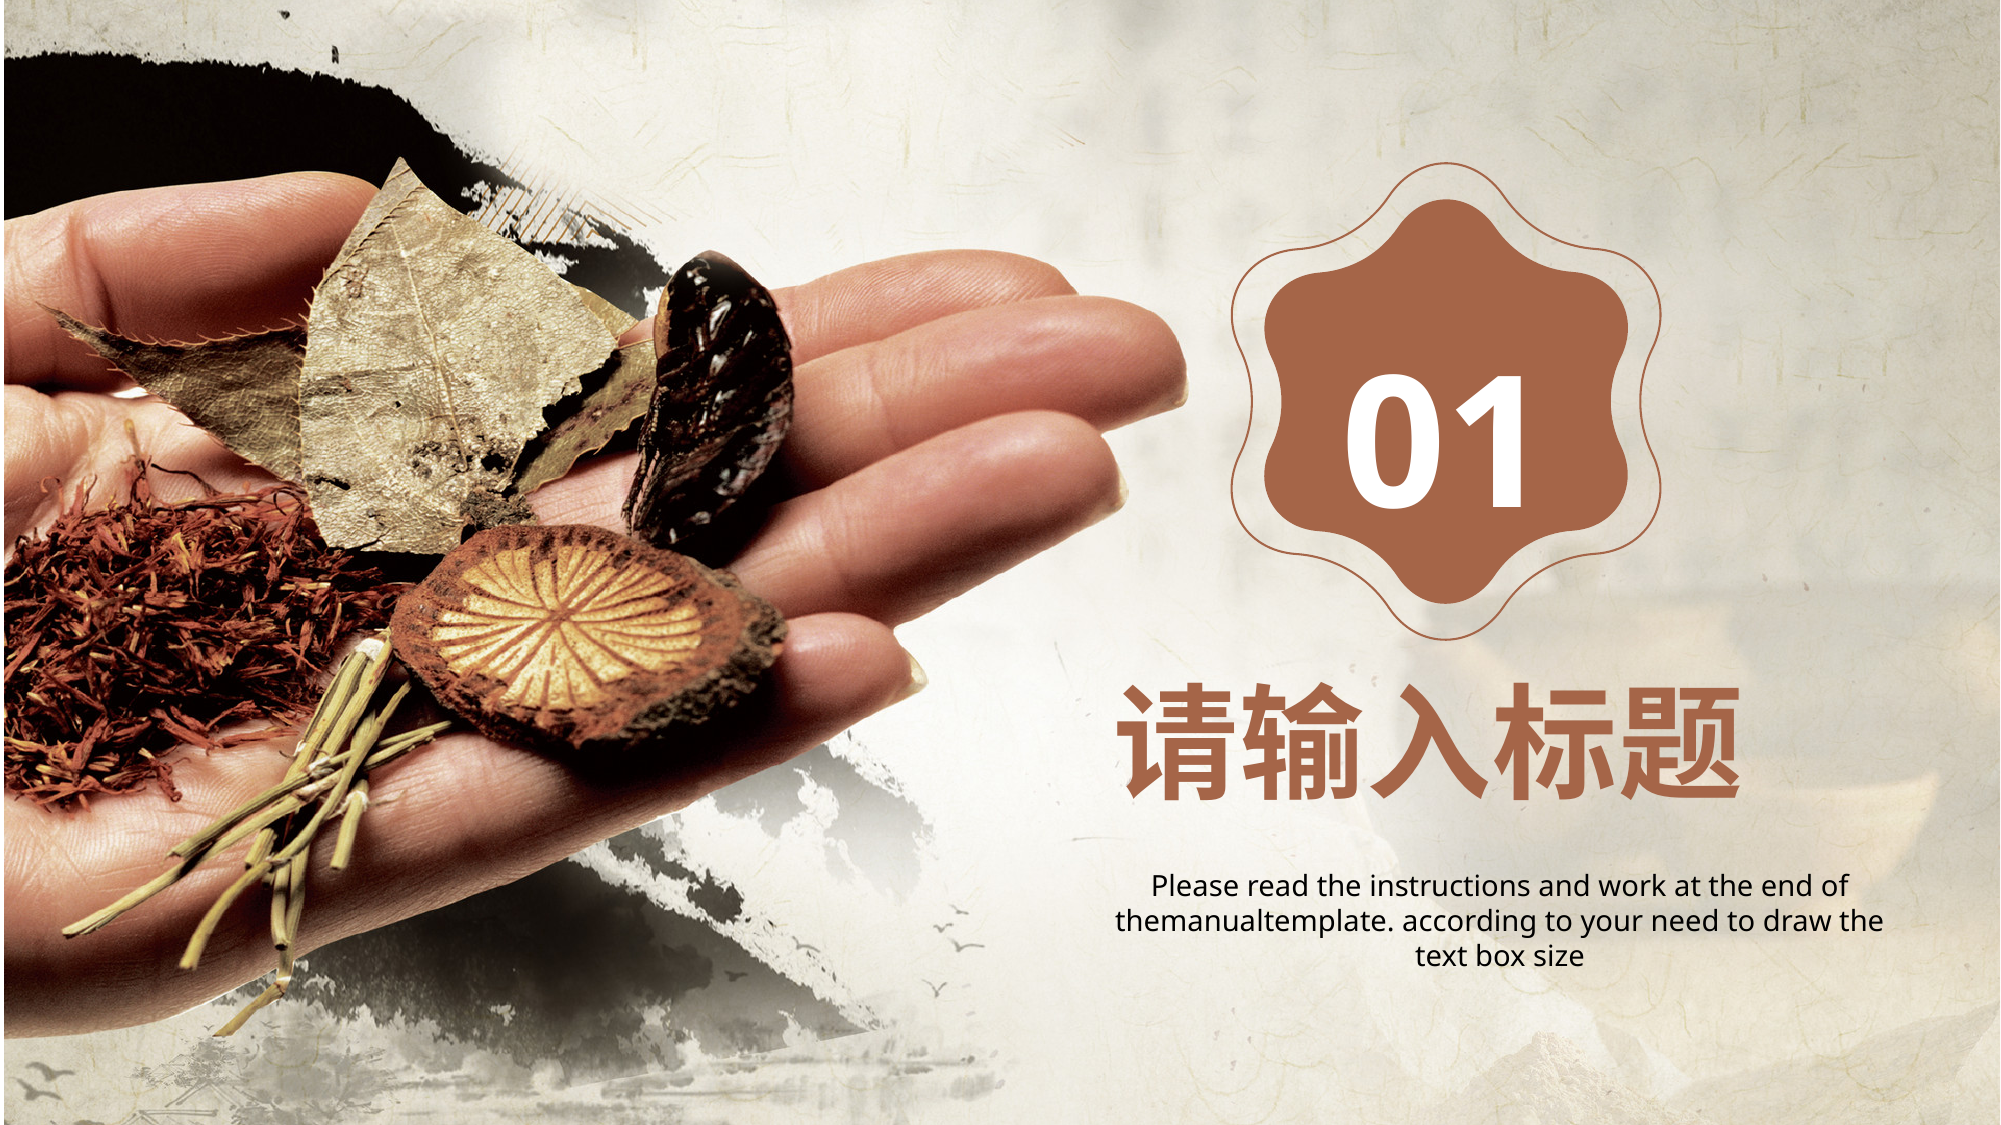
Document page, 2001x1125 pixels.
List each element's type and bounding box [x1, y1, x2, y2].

picture [3, 0, 2001, 1125]
text_box [1197, 171, 1695, 632]
